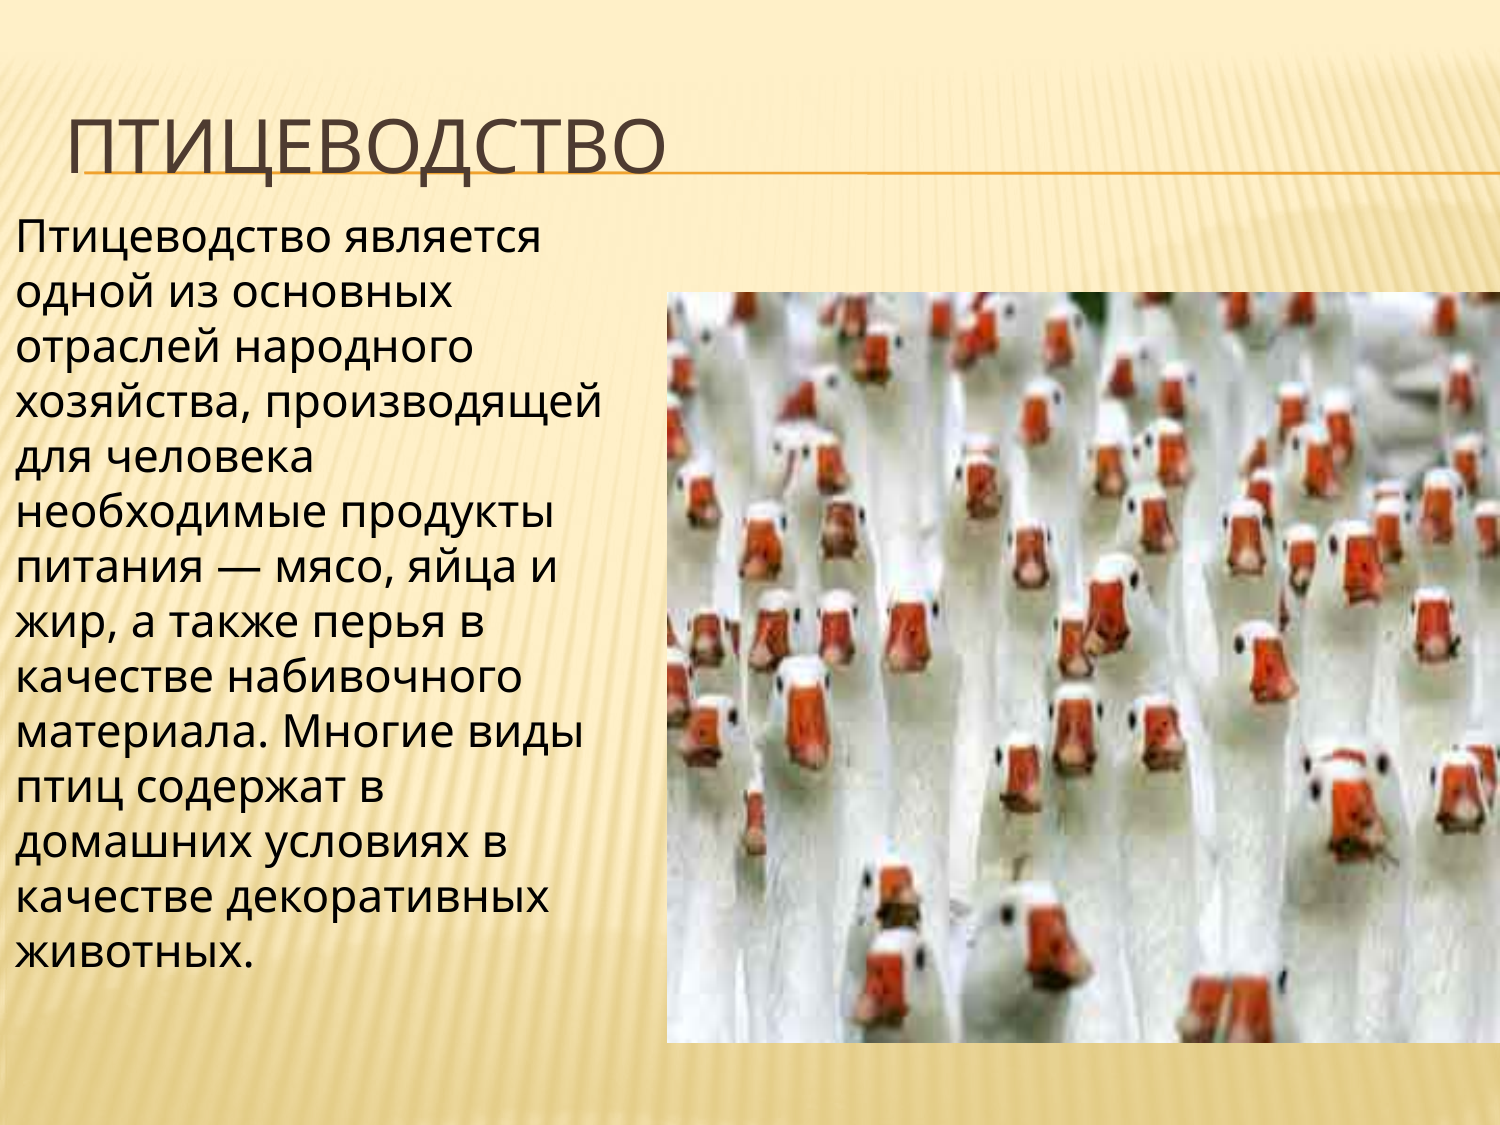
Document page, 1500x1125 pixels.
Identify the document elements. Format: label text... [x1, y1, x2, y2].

picture [667, 292, 1500, 1044]
text_box Птицеводство является одной из основных отраслей народного хозяйства, производящей для человека необходимые продукты питания — мясо, яйца и жир, а также перья в качестве набивочного материала. Многие виды птиц содержат в домашних условиях в качестве декоративных животных. [0, 199, 645, 984]
title Птицеводство [49, 75, 1475, 213]
